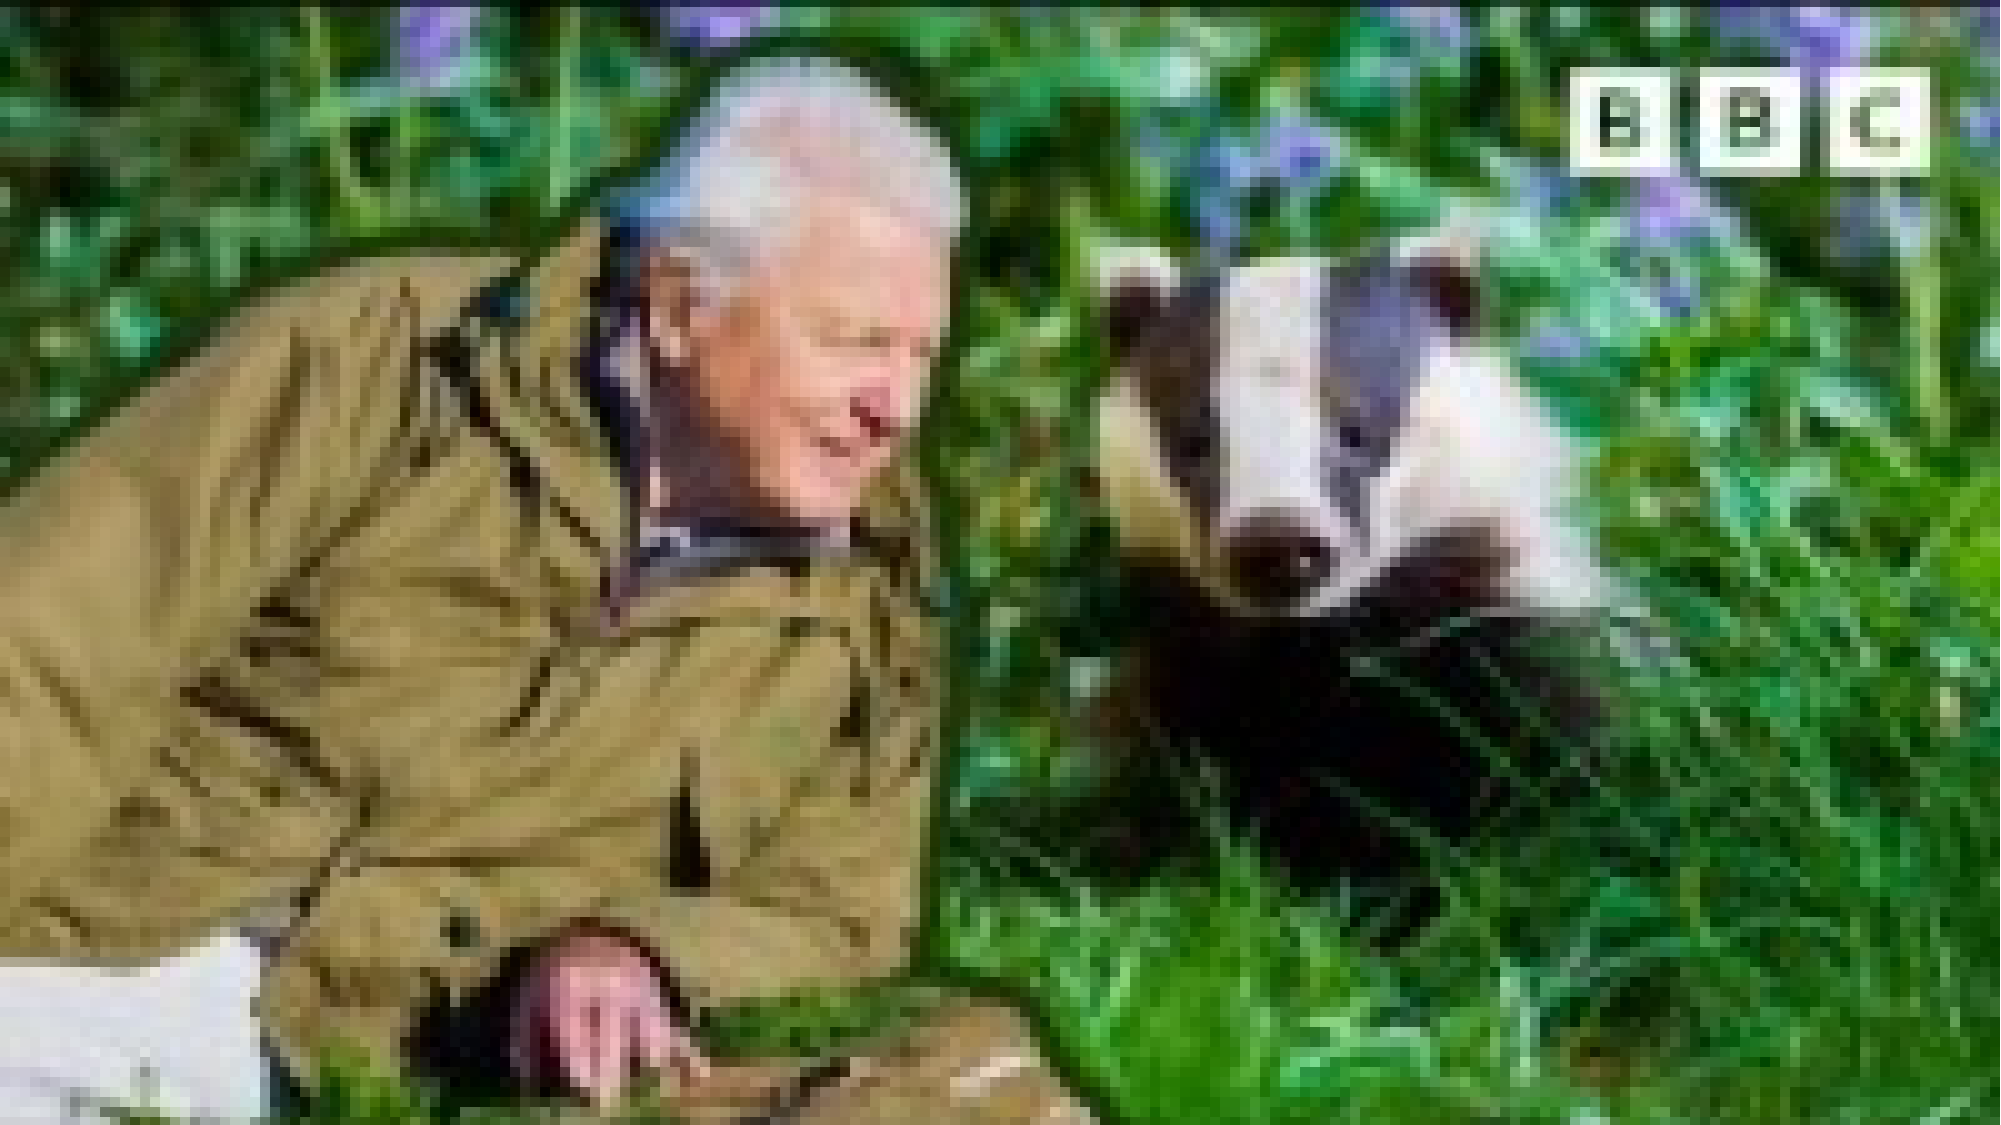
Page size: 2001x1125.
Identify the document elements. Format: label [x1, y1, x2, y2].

text_box [0, 0, 2000, 1125]
